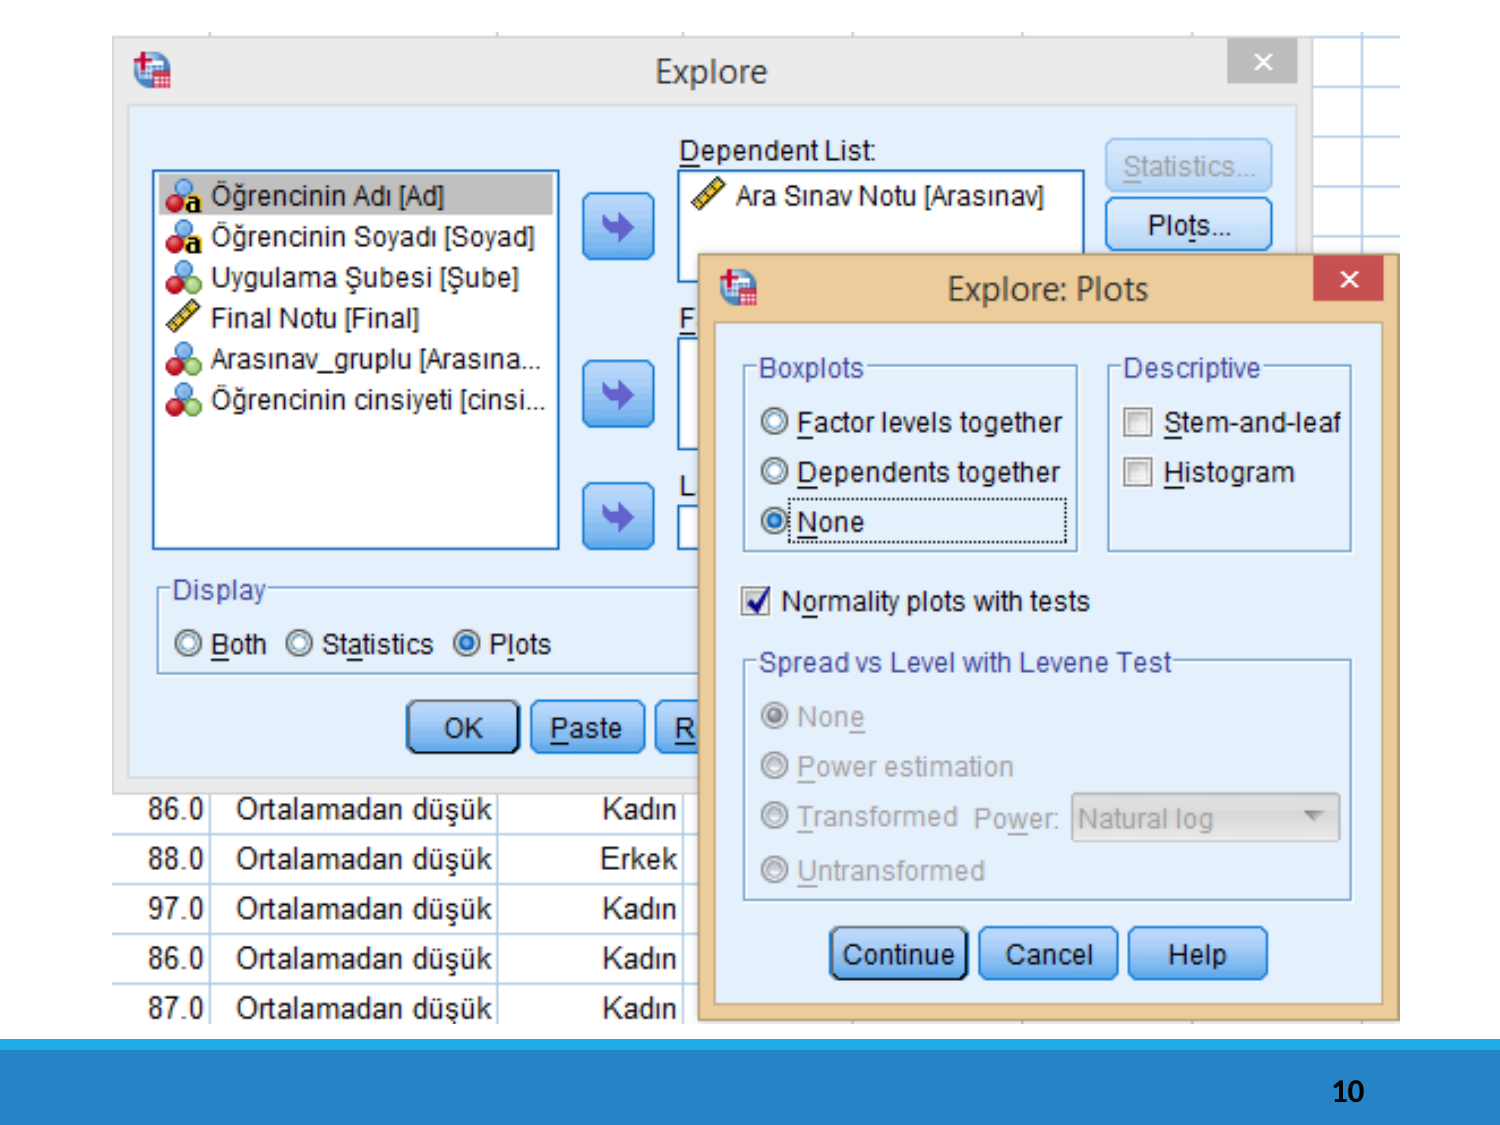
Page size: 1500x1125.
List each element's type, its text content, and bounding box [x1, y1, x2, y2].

slide_number 10 [1218, 1059, 1380, 1120]
picture [111, 31, 1401, 1024]
